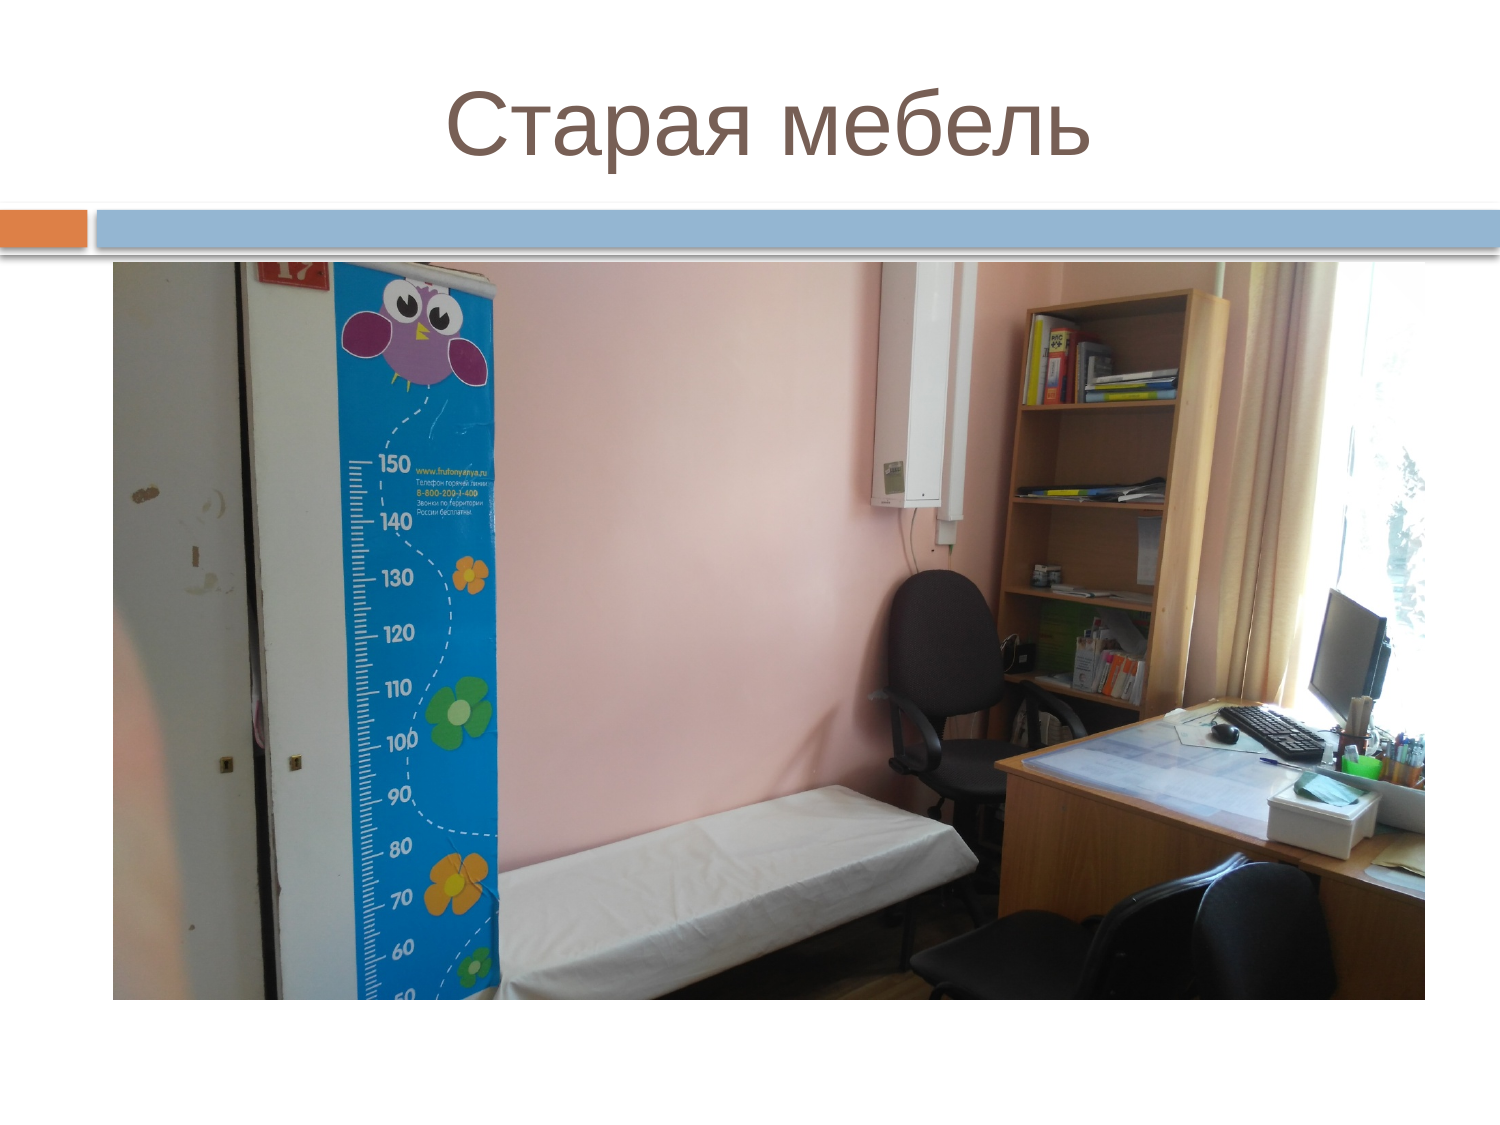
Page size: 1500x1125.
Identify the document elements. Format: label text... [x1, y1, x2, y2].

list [113, 262, 1426, 1001]
title Старая мебель [100, 37, 1439, 201]
